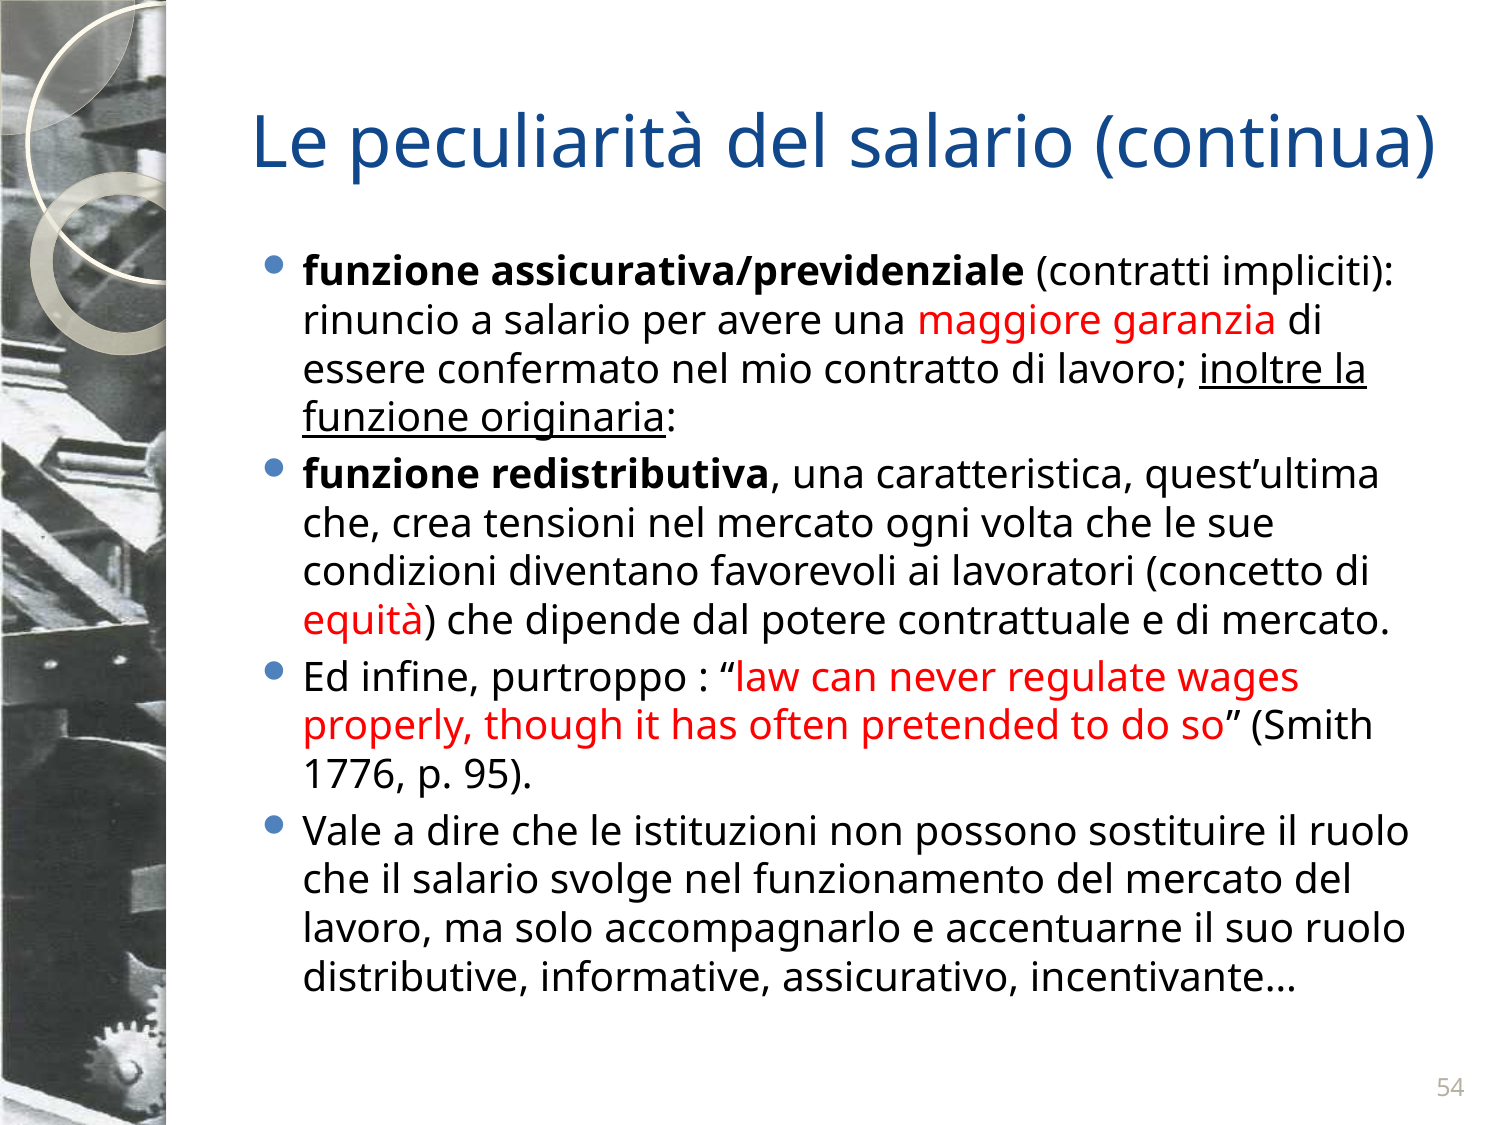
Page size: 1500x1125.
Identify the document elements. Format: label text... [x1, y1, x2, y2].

slide_number 54 [1413, 1034, 1488, 1113]
title Le peculiarità del salario (continua) [235, 45, 1466, 233]
picture [0, 134, 166, 1125]
picture [53, 241, 160, 332]
picture [136, 0, 163, 4]
picture [32, 13, 160, 207]
picture [62, 195, 160, 280]
list funzione assicurativa/previdenziale (contratti impliciti): rinuncio a salario per avere una maggiore garanzia di essere confermato nel mio contratto di lavoro; inoltre la funzione originaria: funzione redistributiva, una caratteristica, quest’ultima che, crea tensioni nel mercato ogni volta che le sue condizioni diventano favorevoli ai lavoratori (concetto di equità) che dipende dal potere contrattuale e di mercato. Ed infine, purtroppo : “law can never regulate wages properly, though it has often pretended to do so” (Smith 1776, p. 95). Vale a dire che le istituzioni non possono sostituire il ruolo che il salario svolge nel funzionamento del mercato del lavoro, ma solo accompagnarlo e accentuarne il suo ruolo distributive, informative, assicurativo, incentivante… [235, 237, 1466, 1025]
